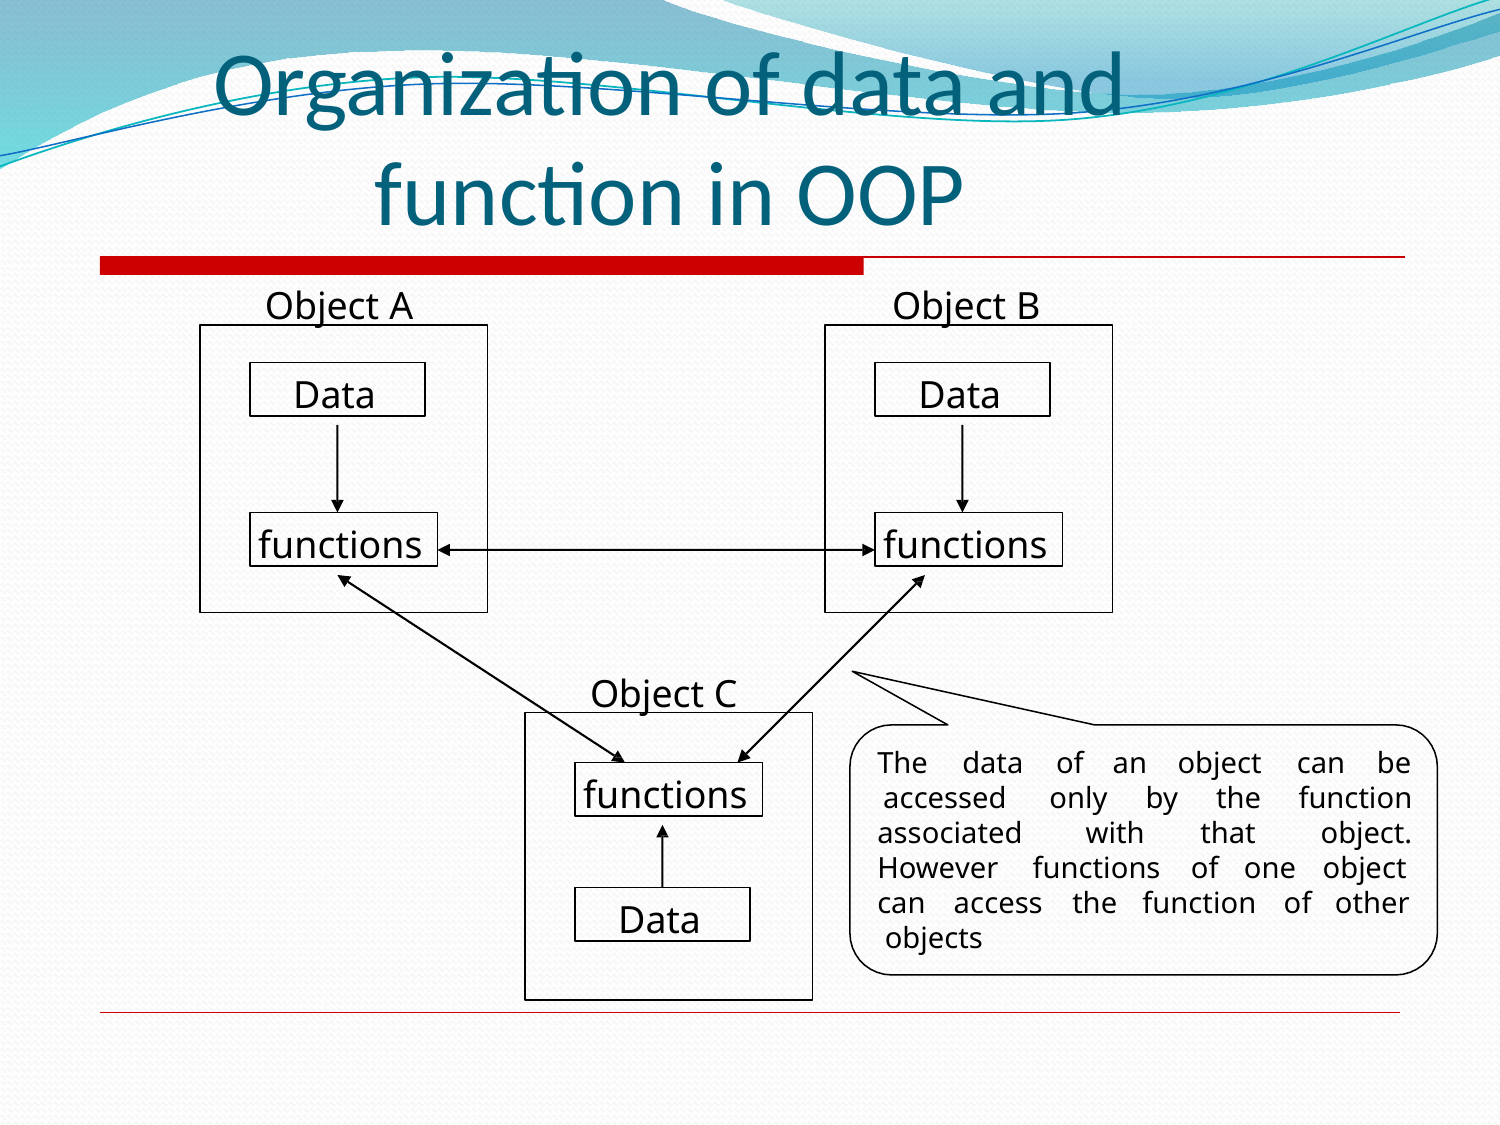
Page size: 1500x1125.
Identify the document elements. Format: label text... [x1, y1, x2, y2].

text_box However functions of one object [875, 847, 1413, 882]
text_box [199, 324, 488, 613]
text_box [99, 258, 864, 275]
text_box Object A Object B [262, 280, 1054, 328]
text_box Data [249, 362, 425, 416]
text_box Object C [588, 667, 755, 715]
text_box functions [249, 512, 438, 566]
text_box Data [875, 362, 1050, 416]
text_box [524, 712, 813, 1000]
text_box can access the function of other objects [875, 882, 1413, 955]
text_box The data of an object can be [875, 742, 1413, 777]
text_box [824, 324, 1113, 613]
text_box functions [575, 762, 763, 817]
text_box [656, 824, 669, 888]
text_box [331, 424, 344, 513]
text_box accessed only by the function object. [875, 777, 1414, 850]
text_box Data [575, 887, 750, 941]
text_box [737, 575, 925, 763]
text_box [849, 671, 1438, 975]
text_box [956, 424, 969, 513]
text_box [437, 543, 875, 557]
text_box [337, 575, 625, 763]
title Organization of data and function in OOP [107, 21, 1231, 244]
text_box functions [875, 512, 1063, 566]
